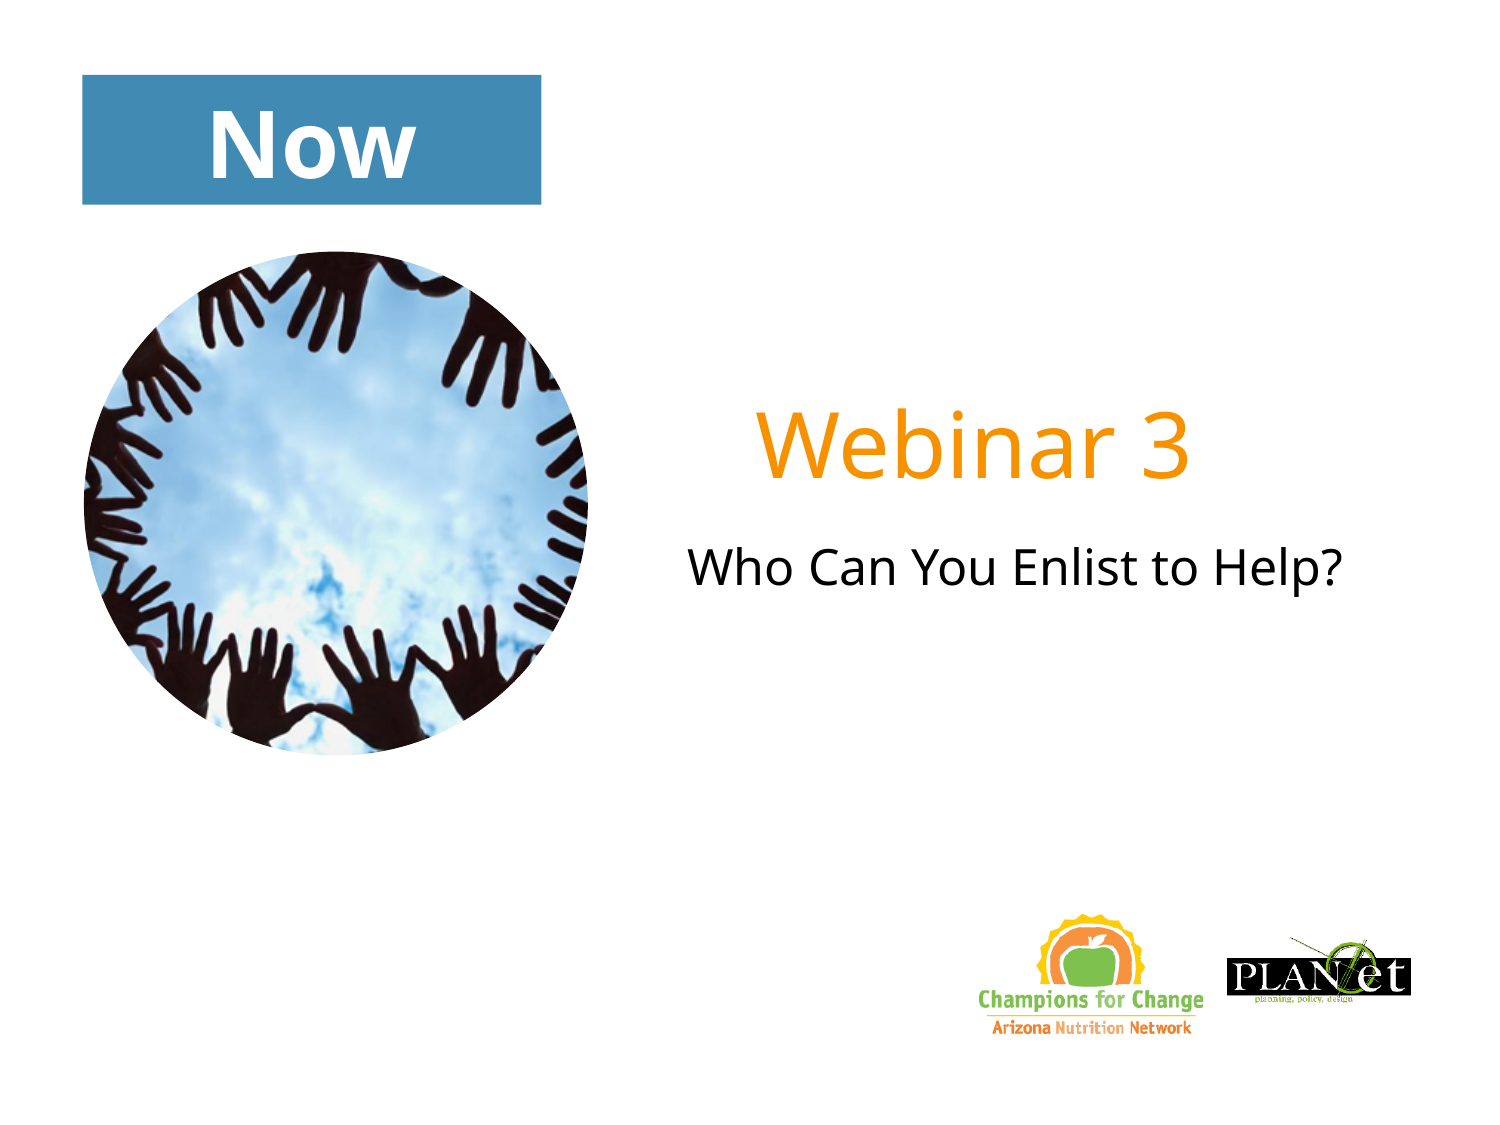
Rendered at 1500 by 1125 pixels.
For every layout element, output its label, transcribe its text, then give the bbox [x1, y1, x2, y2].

picture [1227, 937, 1411, 1007]
text_box Who Can You Enlist to Help? [670, 472, 1361, 667]
picture [979, 901, 1204, 1045]
text_box [82, 250, 589, 757]
text_box Now [82, 74, 542, 205]
text_box Webinar 3 [705, 429, 1244, 472]
